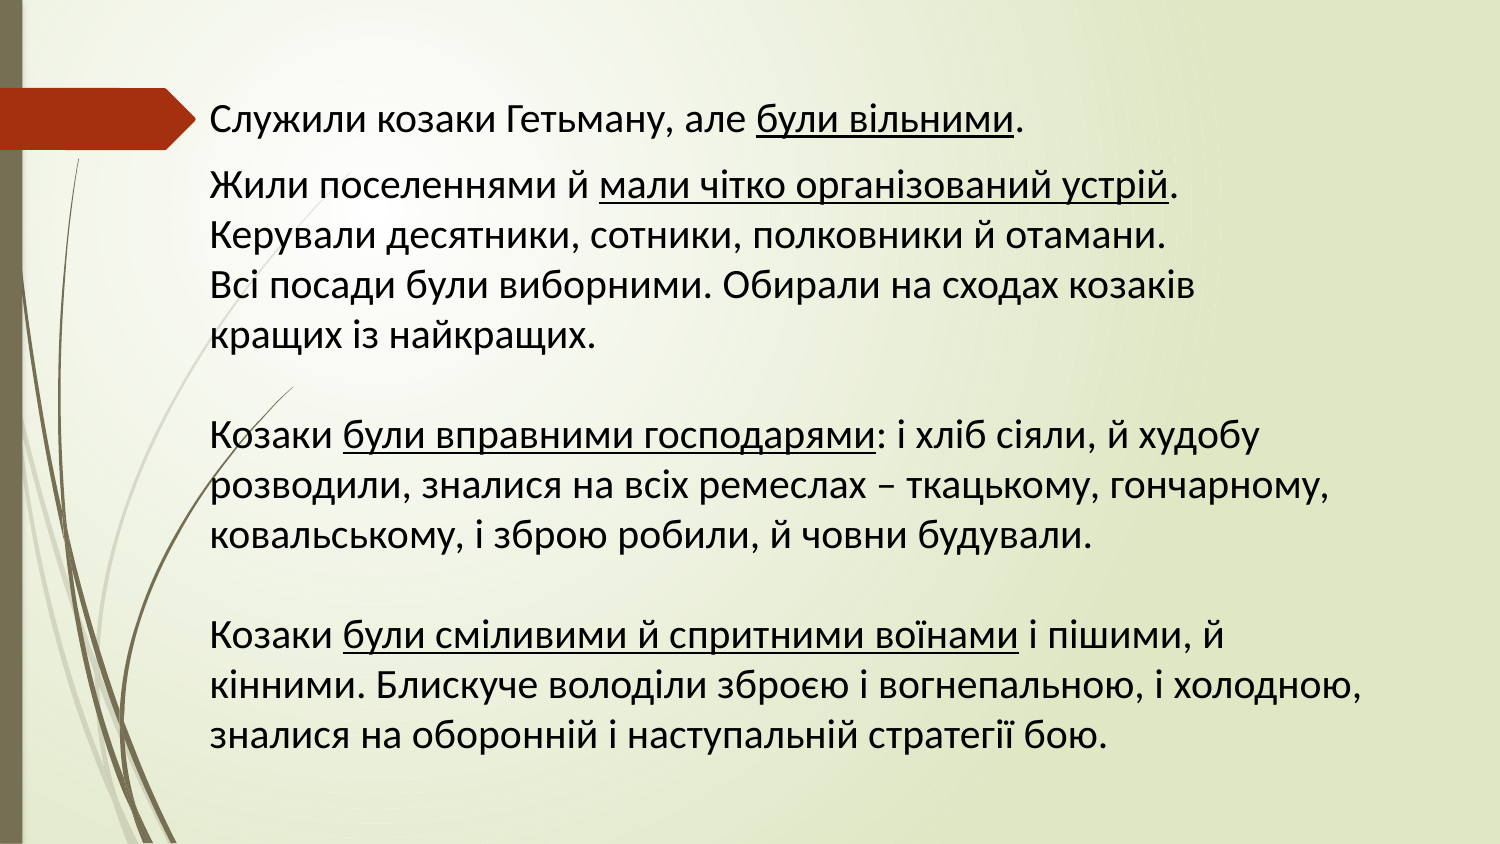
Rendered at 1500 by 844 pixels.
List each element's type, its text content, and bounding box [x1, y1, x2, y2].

text_box Служили козаки Гетьману, але були вільними. Жили поселеннями й мали чітко організований устрій. Керували десятники, сотники, полковники й отамани. Всі посади були виборними. Обирали на сходах козаків кращих із найкращих. Козаки були вправними господарями: і хліб сіяли, й худобу розводили, зналися на всіх ремеслах – ткацькому, гончарному, ковальському, і зброю робили, й човни будували. Козаки були сміливими й спритними воїнами і пішими, й кінними. Блискуче володіли зброєю і вогнепальною, і холодною, зналися на оборонній і наступальній стратегії бою. [194, 79, 1400, 765]
